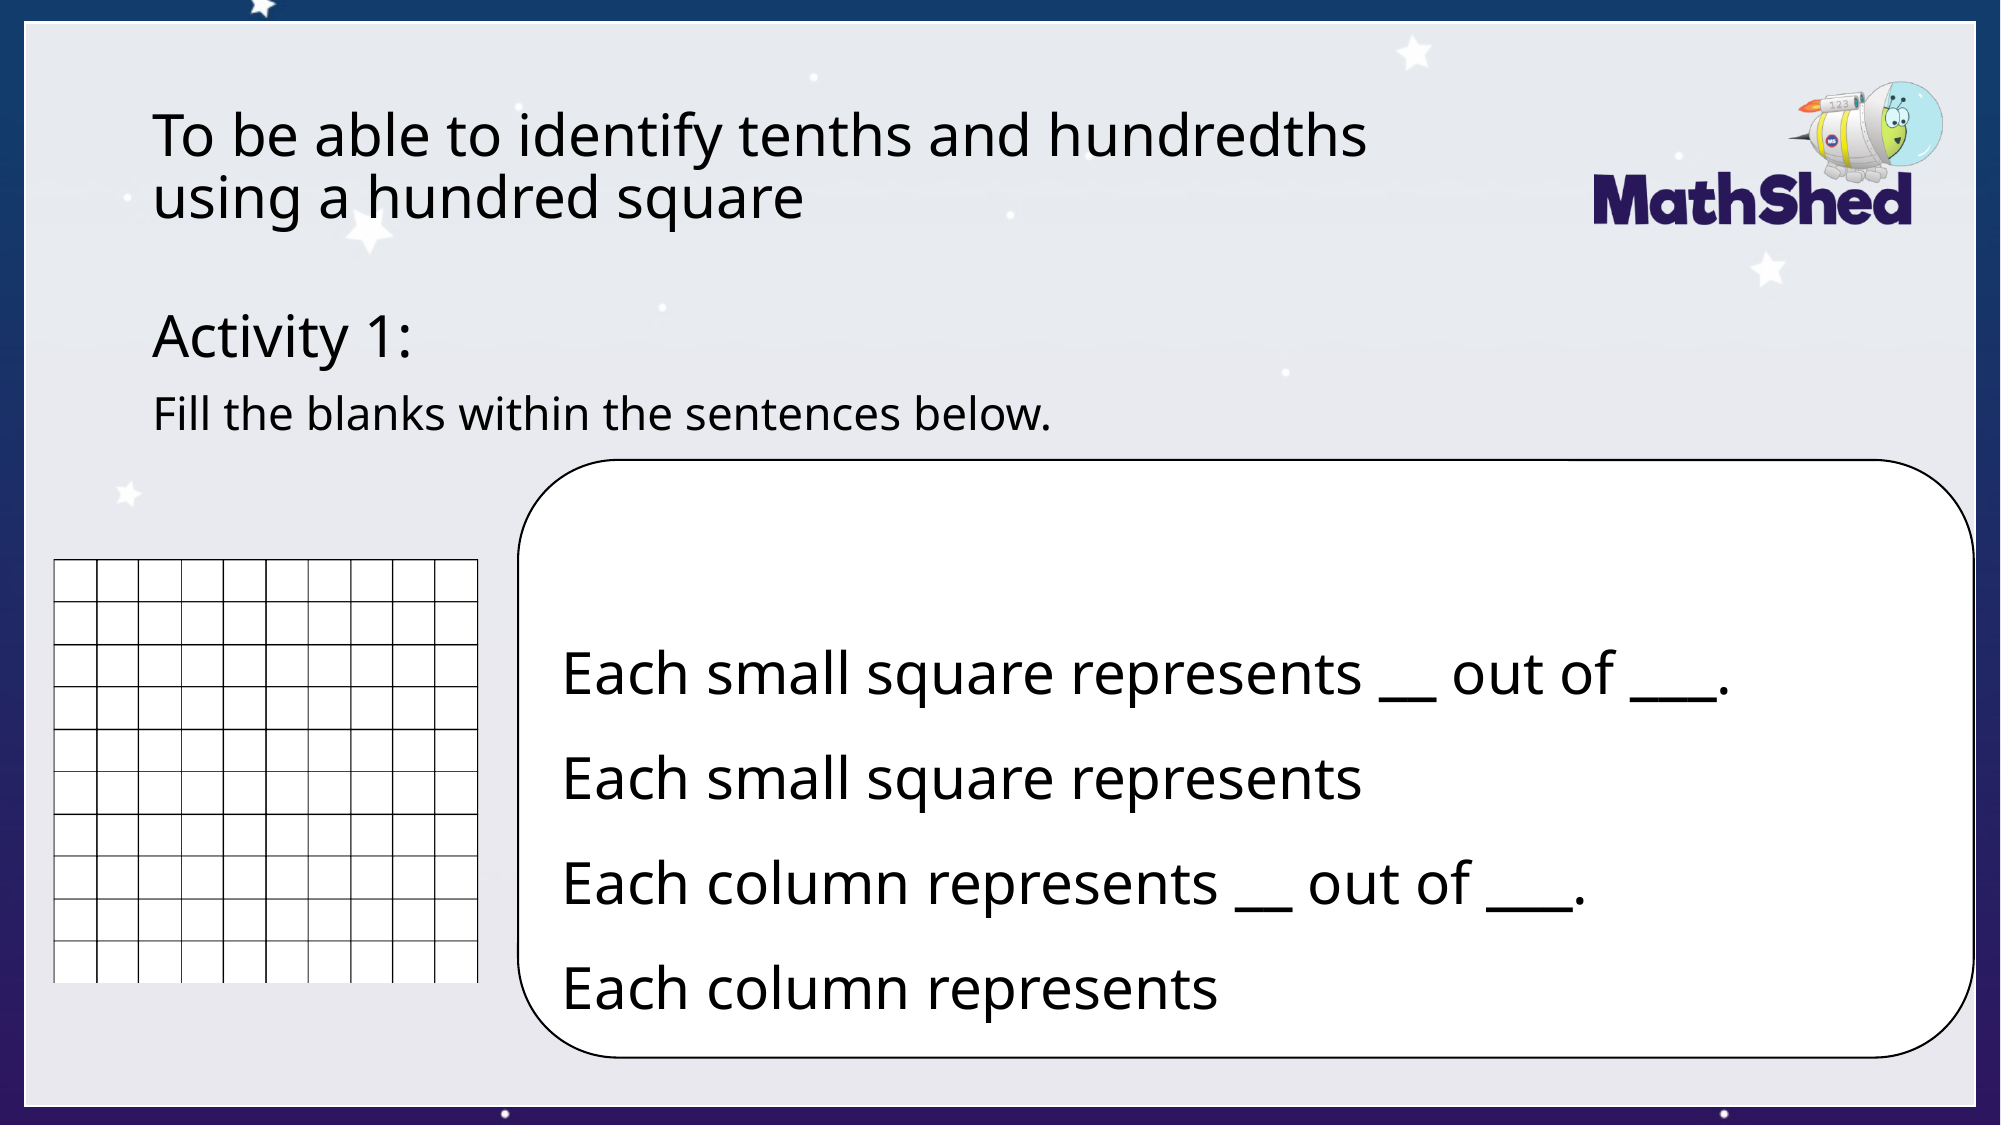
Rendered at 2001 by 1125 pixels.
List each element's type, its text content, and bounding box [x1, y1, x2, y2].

picture [0, 0, 2001, 1125]
list Activity 1: Fill the blanks within the sentences below. [137, 299, 1863, 1014]
title To be able to identify tenths and hundredths using a hundred square [137, 59, 1562, 278]
